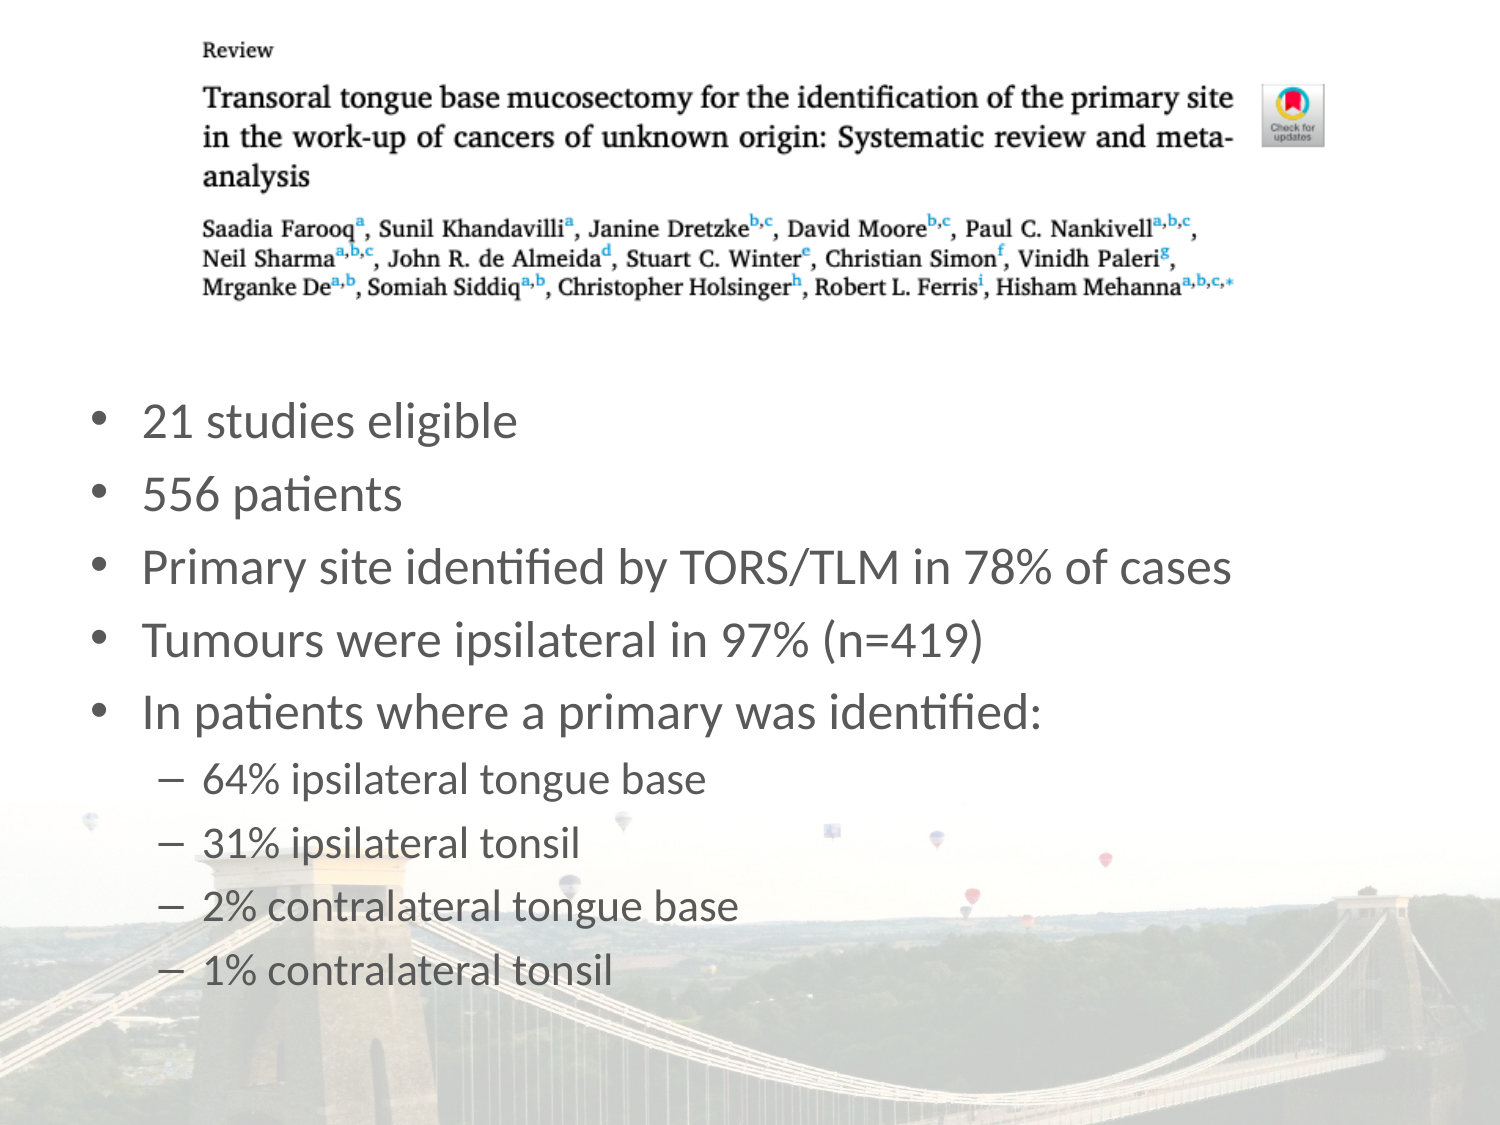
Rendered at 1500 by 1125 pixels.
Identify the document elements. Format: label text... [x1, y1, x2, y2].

picture [196, 20, 1436, 313]
list 21 studies eligible 556 patients Primary site identified by TORS/TLM in 78% of cases Tumours were ipsilateral in 97% (n=419) In patients where a primary was identified: 64% ipsilateral tongue base 31% ipsilateral tonsil 2% contralateral tongue base 1% contralateral tonsil [75, 379, 1425, 1005]
